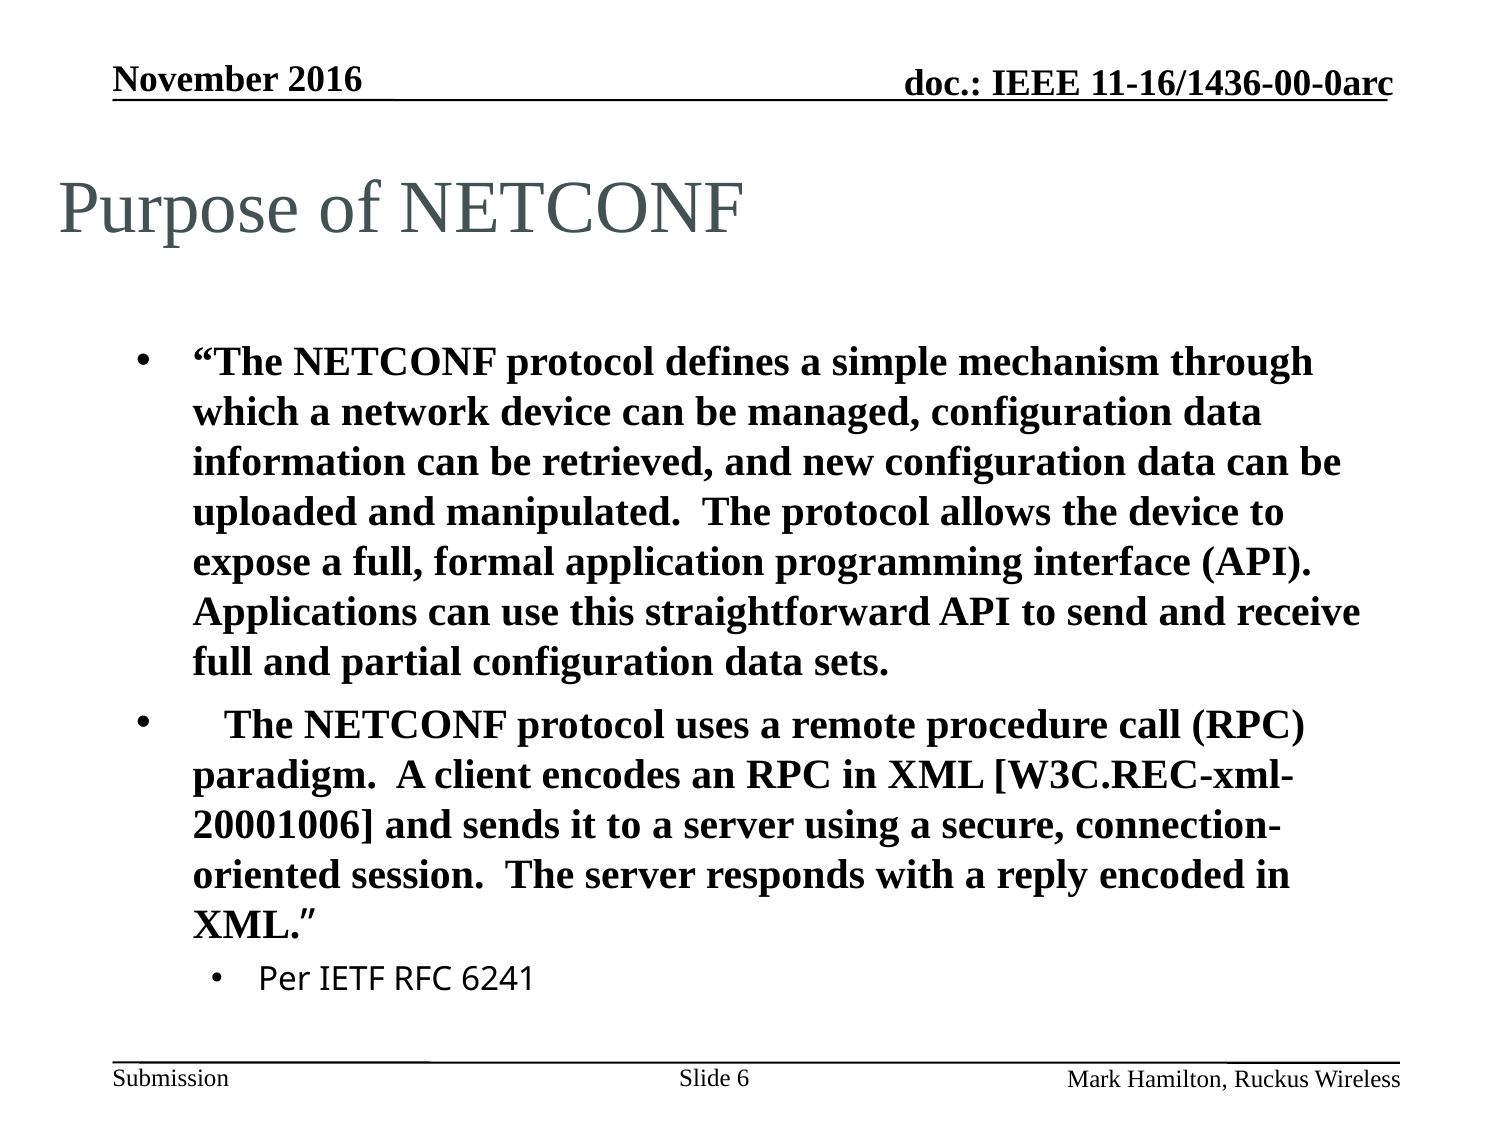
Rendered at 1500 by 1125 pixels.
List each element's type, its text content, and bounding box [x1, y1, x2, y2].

title Purpose of NETCONF [42, 142, 1453, 281]
text_box “The NETCONF protocol defines a simple mechanism through which a network device can be managed, configuration data information can be retrieved, and new configuration data can be uploaded and manipulated. The protocol allows the device to expose a full, formal application programming interface (API). Applications can use this straightforward API to send and receive full and partial configuration data sets. The NETCONF protocol uses a remote procedure call (RPC) paradigm. A client encodes an RPC in XML [W3C.REC-xml-20001006] and sends it to a server using a secure, connection-oriented session. The server responds with a reply encoded in XML.” Per IETF RFC 6241 [112, 326, 1388, 1002]
footer Mark Hamilton, Ruckus Wireless [773, 1062, 1402, 1094]
